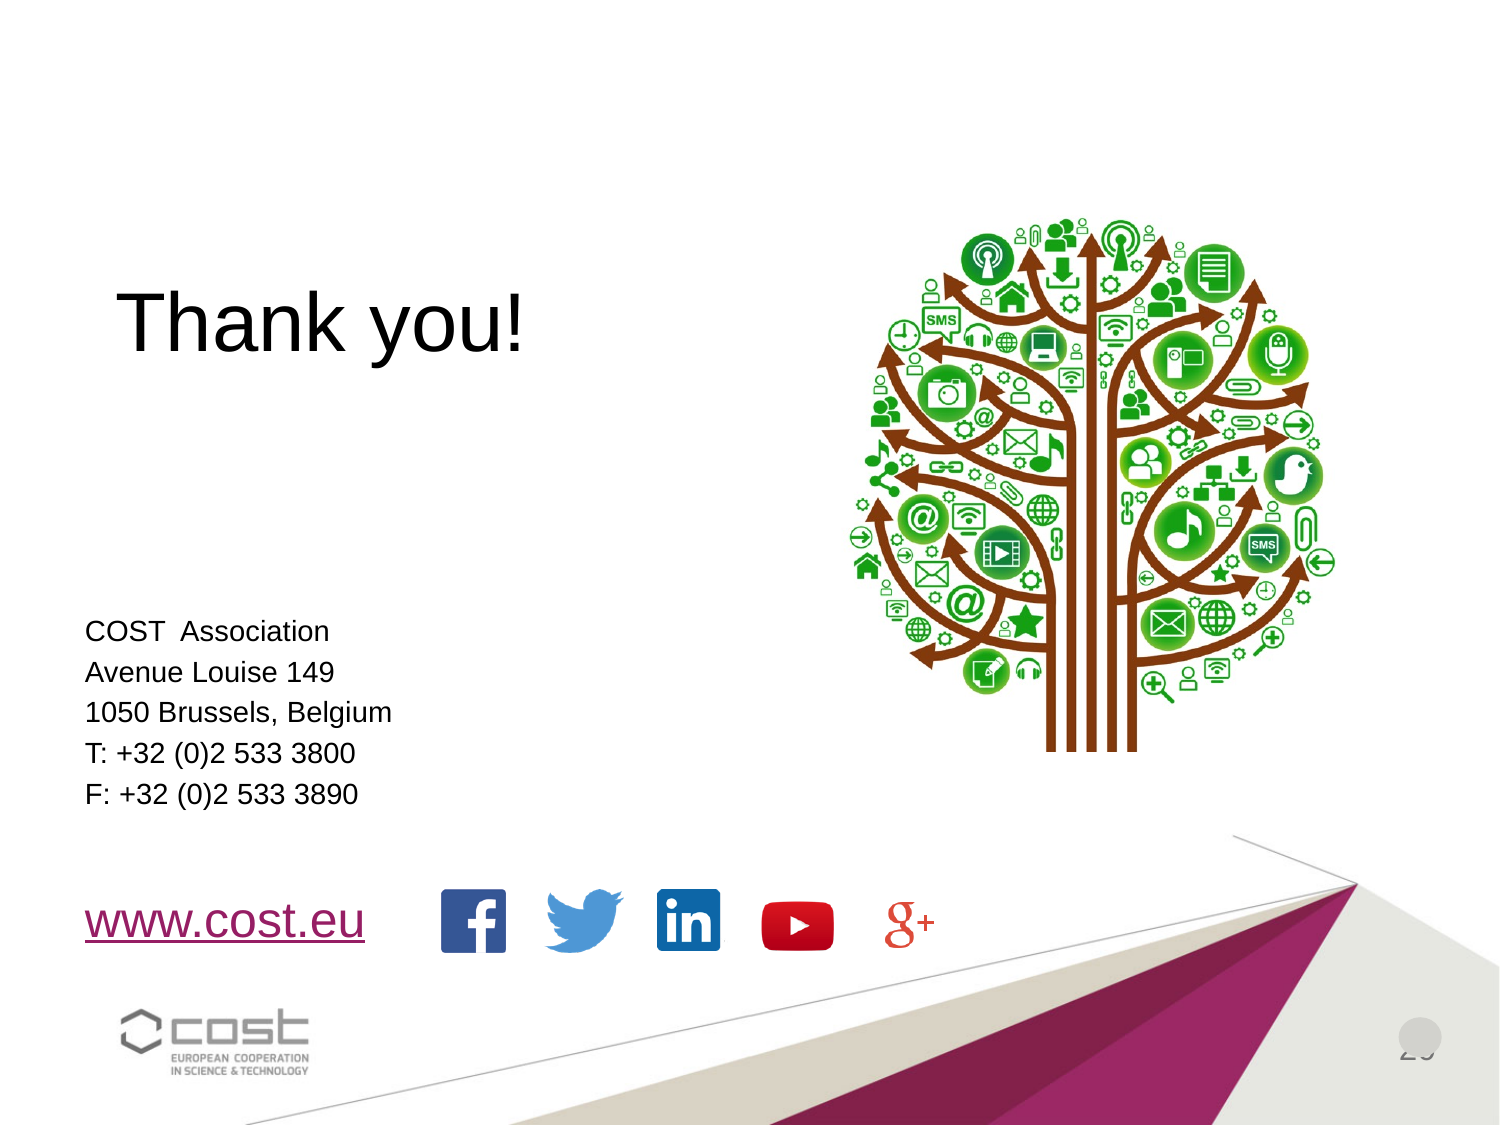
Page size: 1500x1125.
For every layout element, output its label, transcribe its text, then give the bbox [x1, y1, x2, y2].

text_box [441, 889, 943, 959]
text_box Thank you! [100, 260, 543, 376]
text_box [1397, 1016, 1443, 1059]
picture [0, 0, 1500, 1125]
text_box COST Association Avenue Louise 149 1050 Brussels, Belgium T: +32 (0)2 533 3800 F: +32 (0)2 533 3890 [70, 604, 575, 871]
text_box www.cost.eu [70, 871, 780, 972]
